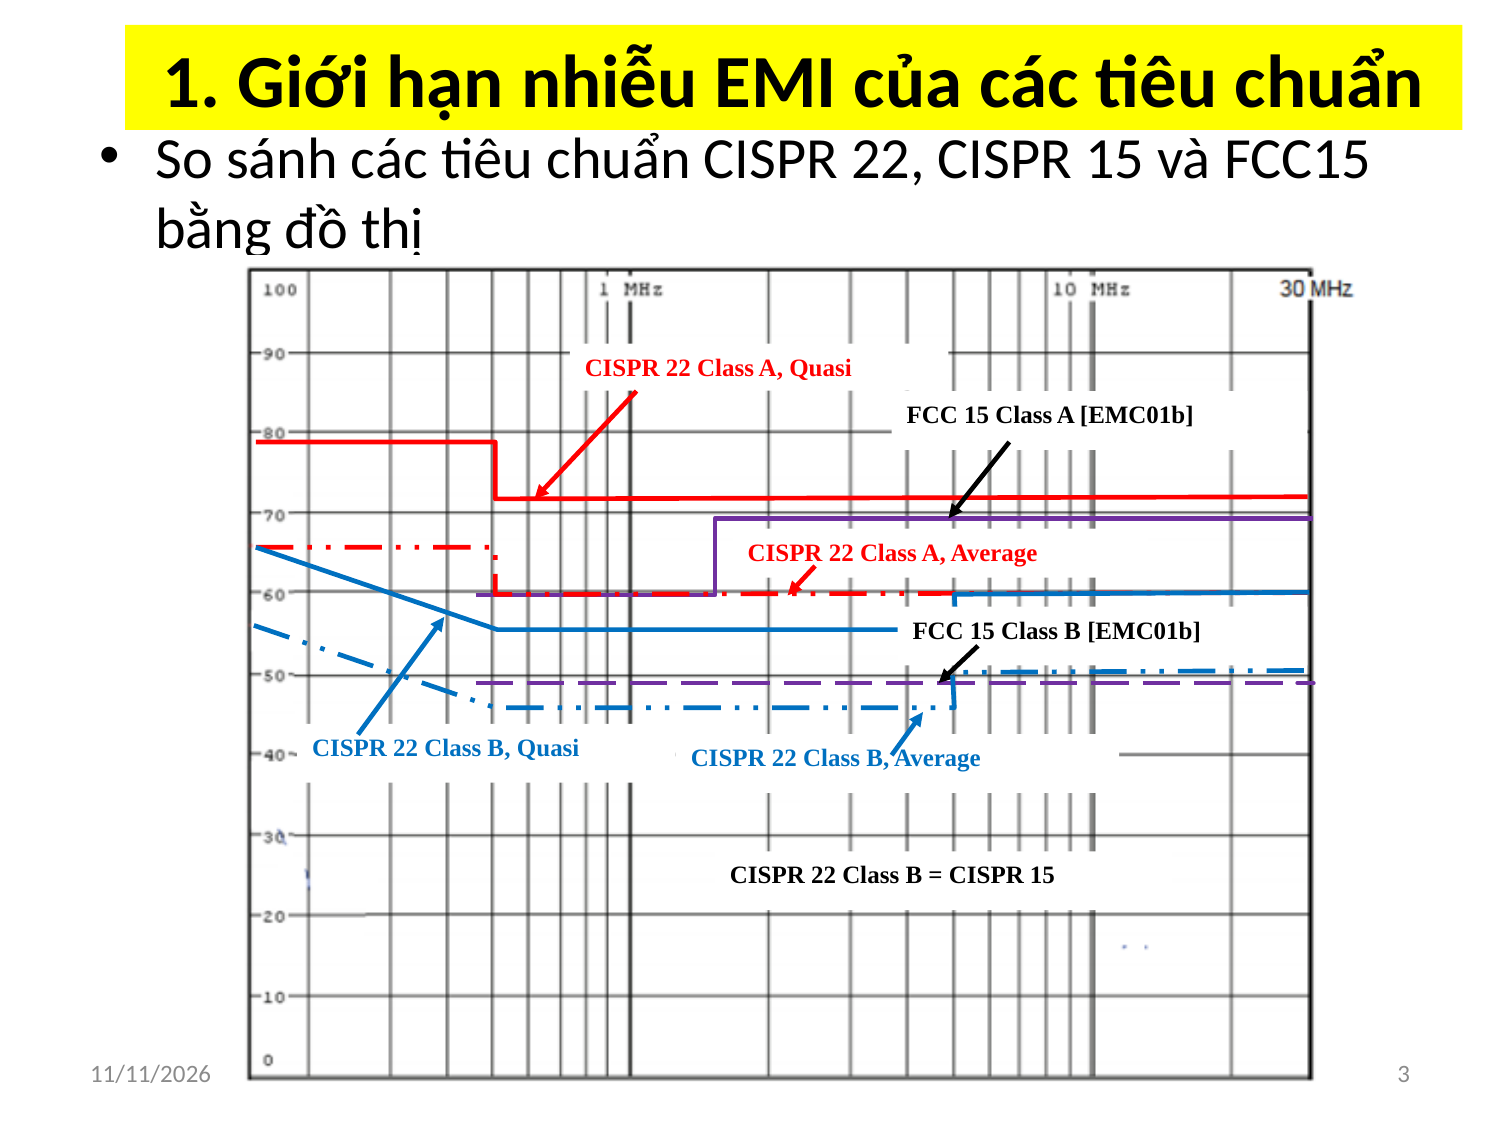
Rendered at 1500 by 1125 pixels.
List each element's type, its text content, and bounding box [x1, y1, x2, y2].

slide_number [75, 1042, 425, 1103]
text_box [234, 254, 1363, 1088]
title 1. Giới hạn nhiễu EMI của các tiêu chuẩn [125, 24, 1463, 130]
list So sánh các tiêu chuẩn CISPR 22, CISPR 15 và FCC15 bằng đồ thị [84, 112, 1435, 325]
slide_number 3 [1074, 1042, 1425, 1103]
